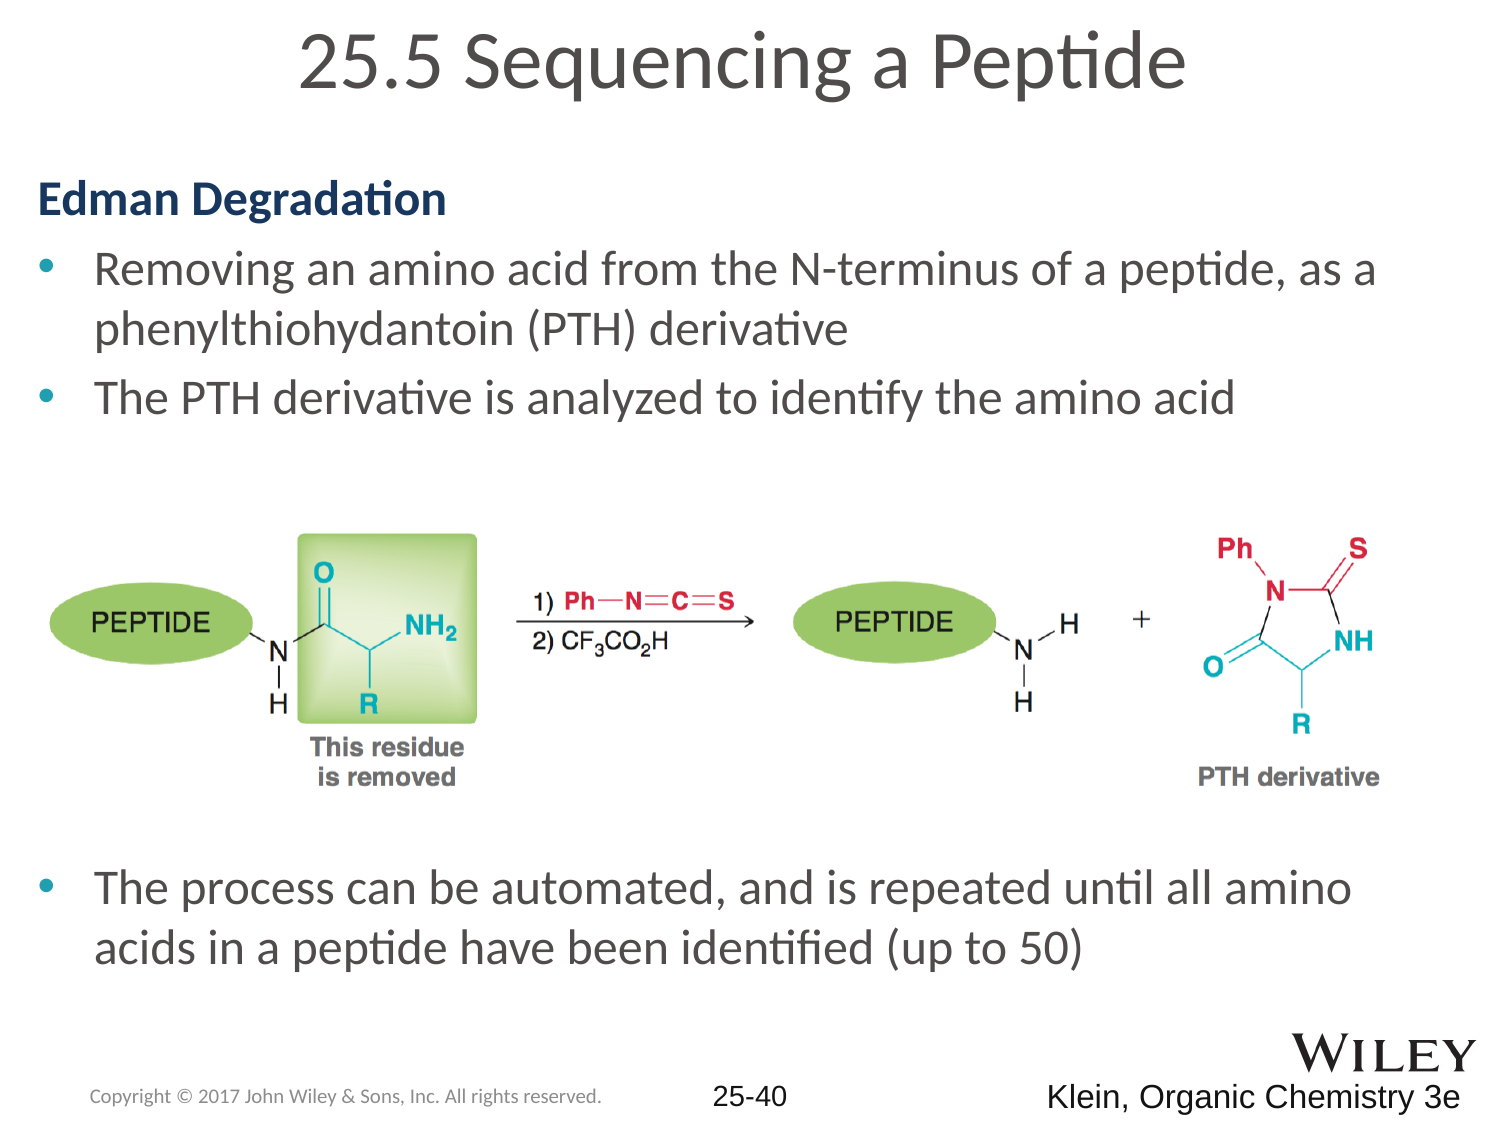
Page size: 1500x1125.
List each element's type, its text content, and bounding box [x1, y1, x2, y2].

title 25.5 Sequencing a Peptide [0, 0, 1486, 113]
picture [1289, 1031, 1477, 1065]
picture [41, 520, 1388, 799]
slide_number 25-40 [619, 1065, 881, 1125]
footer Klein, Organic Chemistry 3e [1010, 1065, 1486, 1125]
list Edman Degradation Removing an amino acid from the N-terminus of a peptide, as a phenylthiohydantoin (PTH) derivative The PTH derivative is analyzed to identify the amino acid The process can be automated, and is repeated until all amino acids in a peptide have been identified (up to 50) [22, 157, 1450, 1019]
slide_number Copyright © 2017 John Wiley & Sons, Inc. All rights reserved. [75, 1065, 619, 1125]
